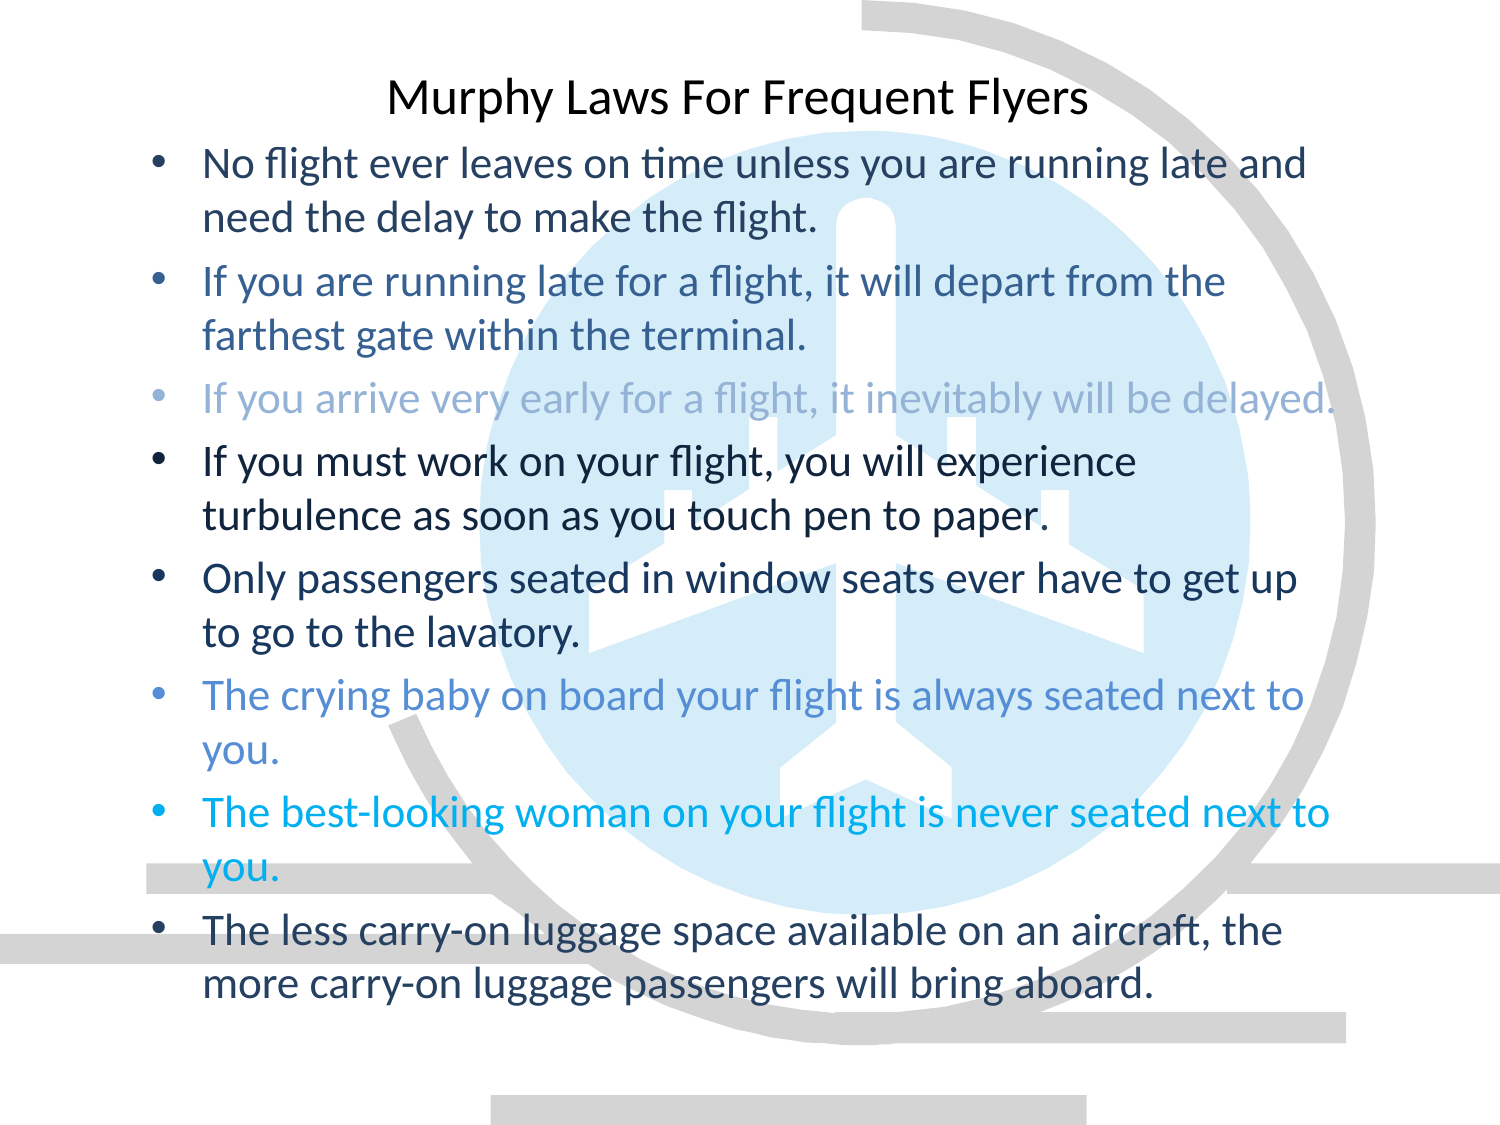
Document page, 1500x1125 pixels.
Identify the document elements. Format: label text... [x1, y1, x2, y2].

list Murphy Laws For Frequent Flyers No flight ever leaves on time unless you are running late and need the delay to make the flight. If you are running late for a flight, it will depart from the farthest gate within the terminal. If you arrive very early for a flight, it inevitably will be delayed. If you must work on your flight, you will experience turbulence as soon as you touch pen to paper. Only passengers seated in window seats ever have to get up to go to the lavatory. The crying baby on board your flight is always seated next to you. The best-looking woman on your flight is never seated next to you. The less carry-on luggage space available on an aircraft, the more carry-on luggage passengers will bring aboard. [135, 54, 1353, 1071]
